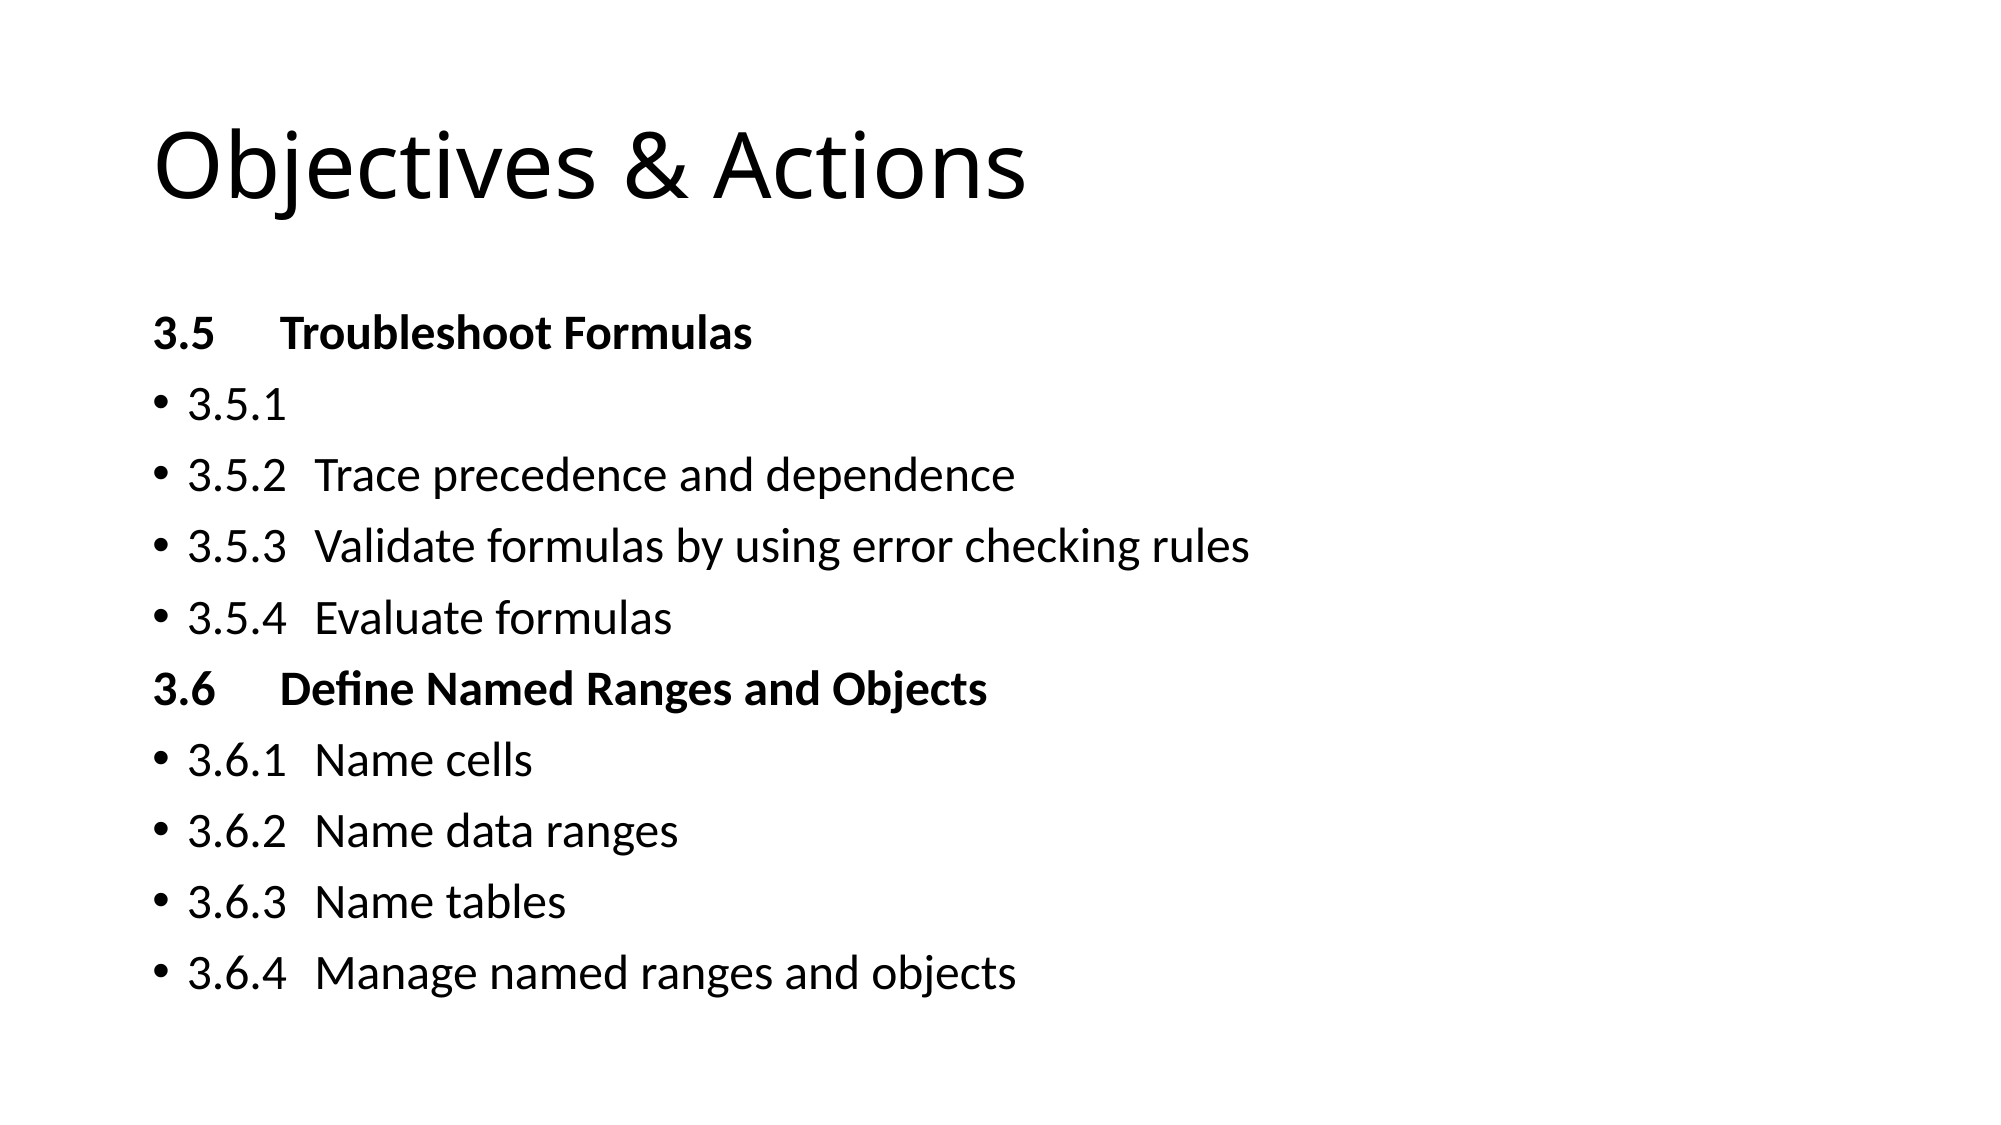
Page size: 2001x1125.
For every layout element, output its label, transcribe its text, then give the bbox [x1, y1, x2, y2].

title Objectives & Actions [137, 59, 1863, 278]
list 3.5 Troubleshoot Formulas 3.5.1 3.5.2 Trace precedence and dependence 3.5.3 Validate formulas by using error checking rules 3.5.4 Evaluate formulas 3.6 Define Named Ranges and Objects 3.6.1 Name cells 3.6.2 Name data ranges 3.6.3 Name tables 3.6.4 Manage named ranges and objects [137, 299, 1863, 1014]
